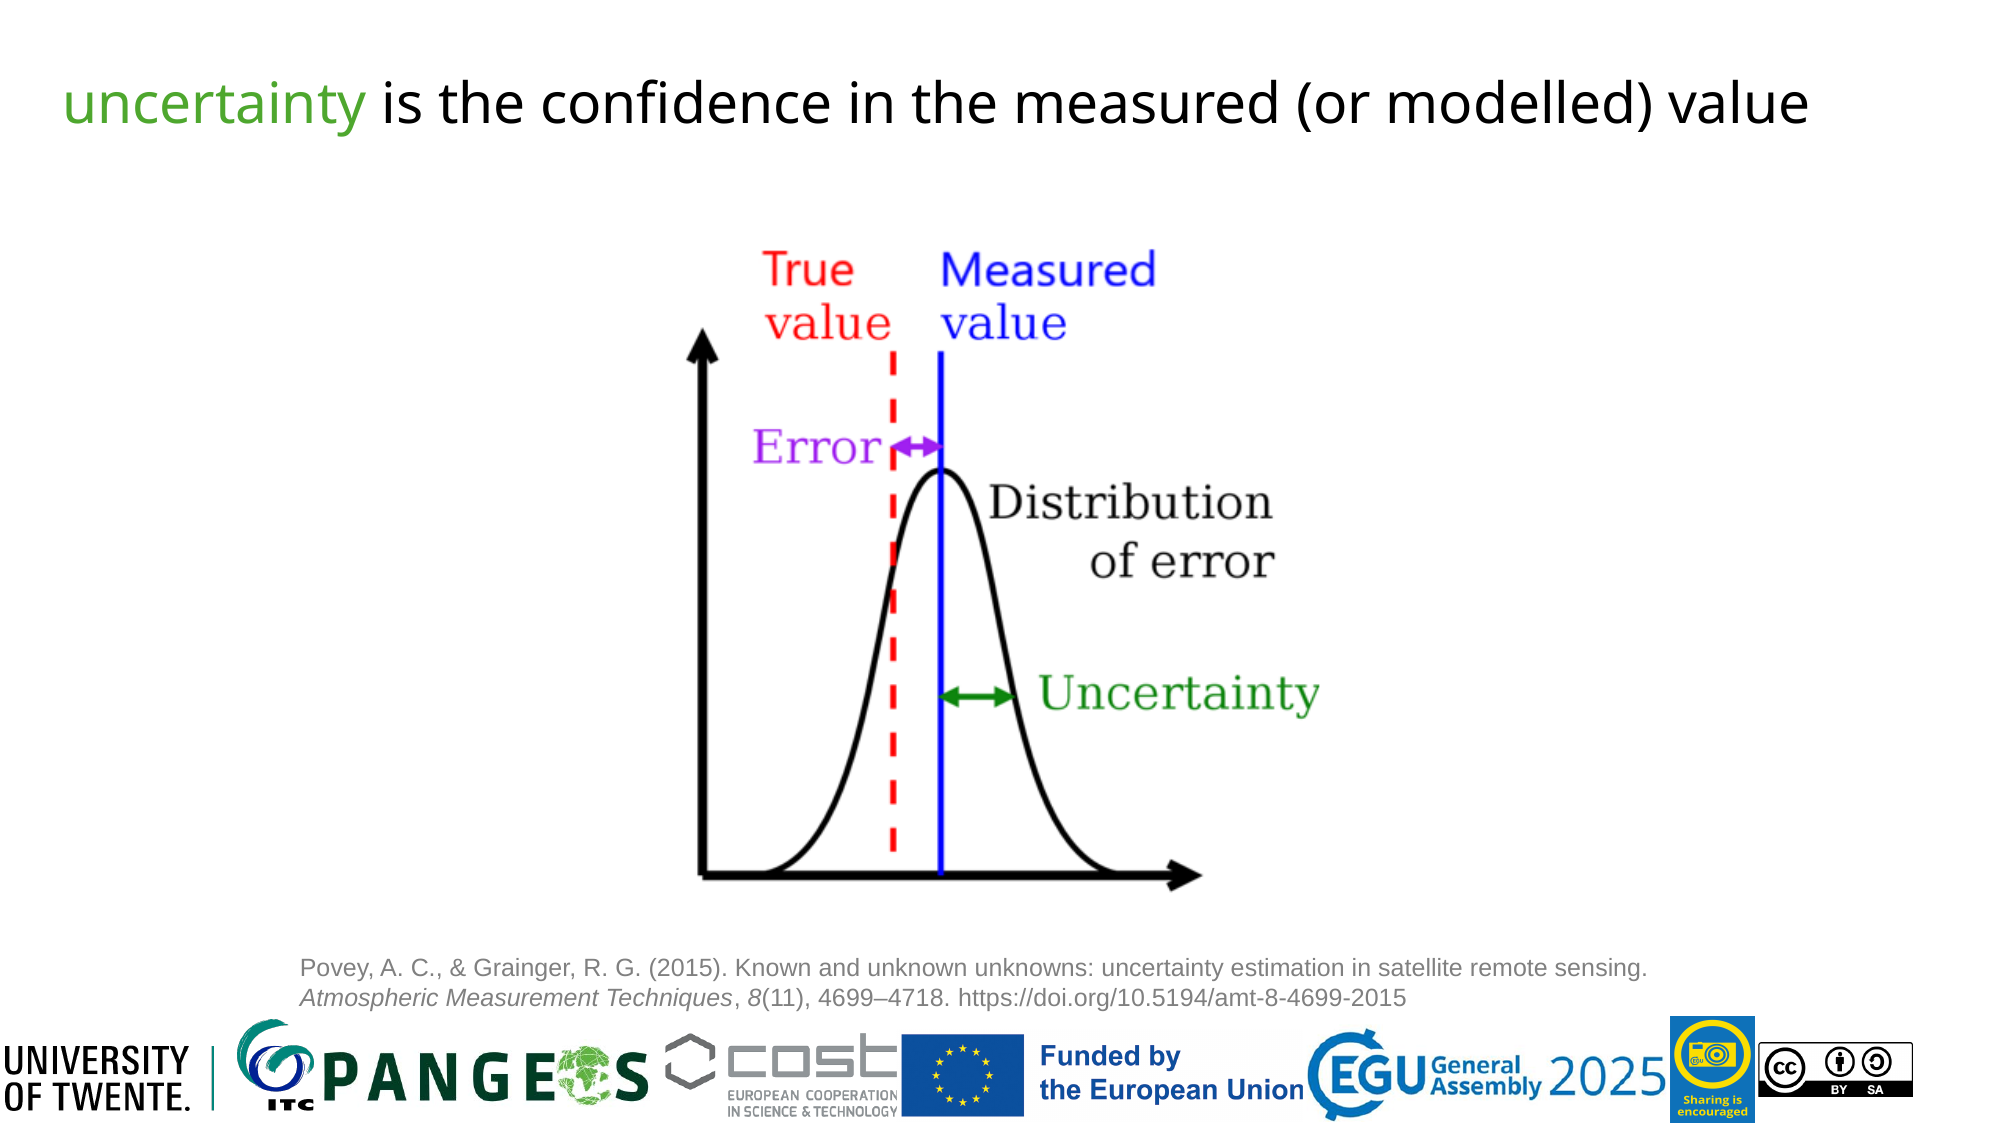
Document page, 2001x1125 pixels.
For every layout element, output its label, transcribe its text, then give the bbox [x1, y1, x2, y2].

text_box Povey, A. C., & Grainger, R. G. (2015). Known and unknown unknowns: uncertainty estimation in satellite remote sensing. Atmospheric Measurement Techniques, 8(11), 4699–4718. https://doi.org/10.5194/amt-8-4699-2015 [284, 944, 1755, 1019]
picture [5, 1019, 650, 1111]
picture [654, 1019, 1755, 1123]
picture [1758, 1042, 1913, 1097]
picture [588, 226, 1320, 899]
text_box uncertainty is the confidence in the measured (or modelled) value [47, 66, 1952, 182]
